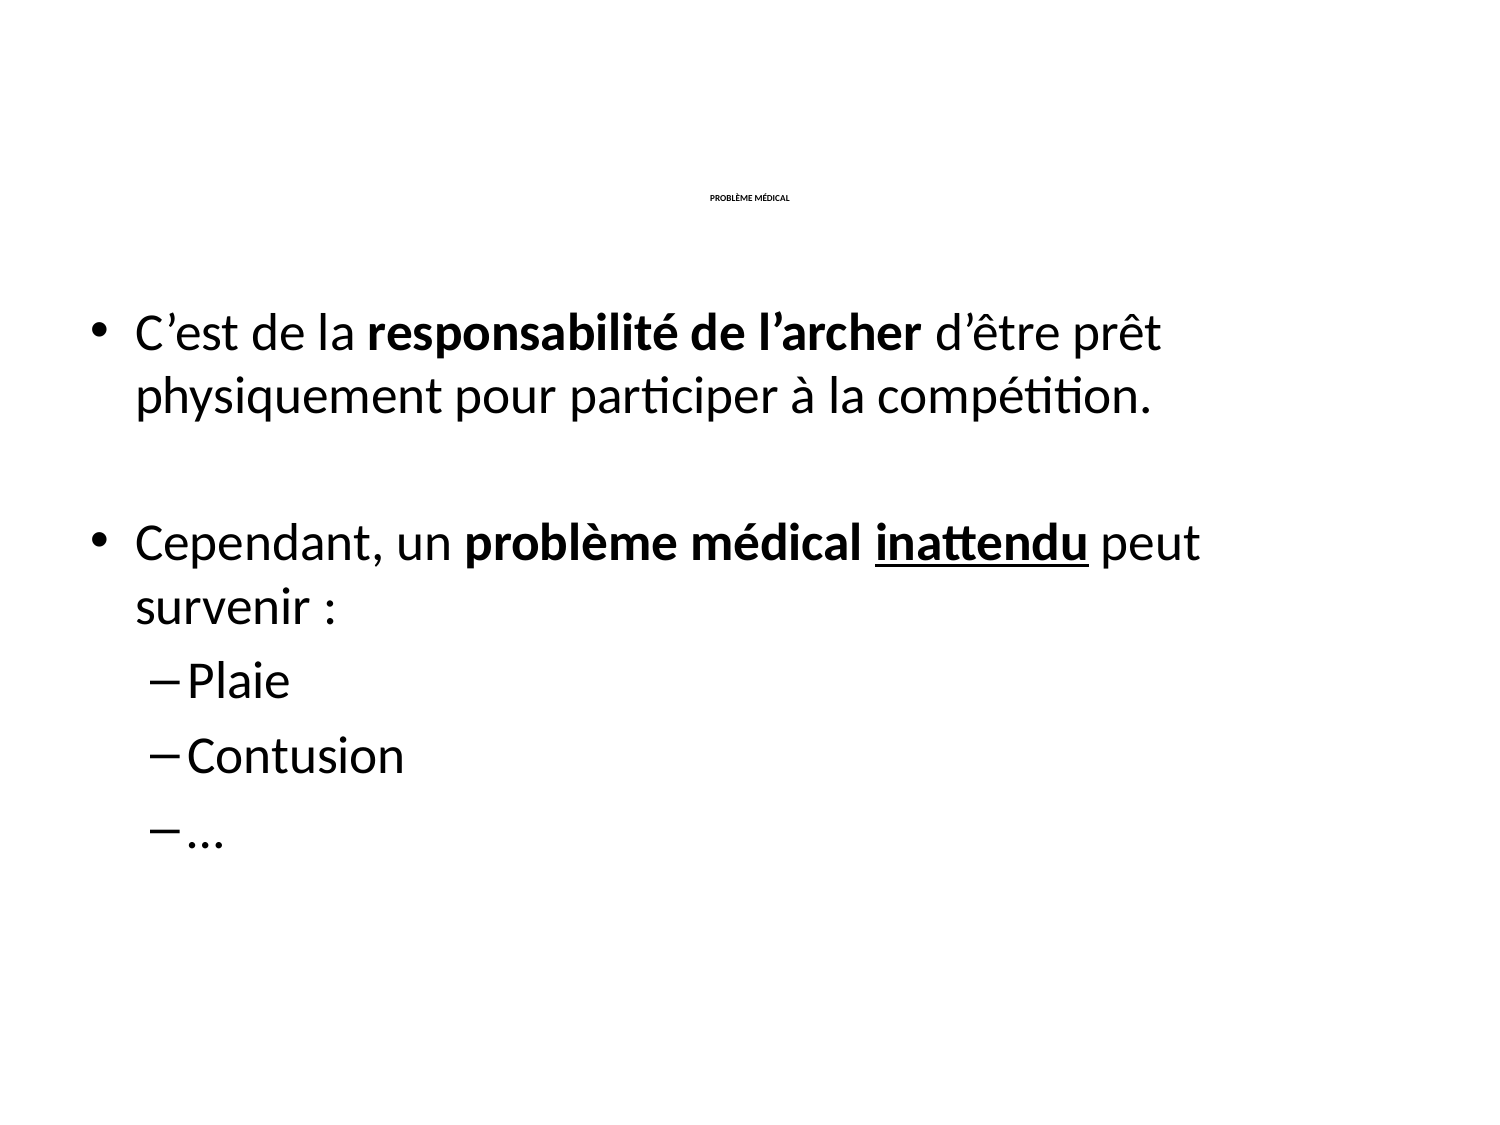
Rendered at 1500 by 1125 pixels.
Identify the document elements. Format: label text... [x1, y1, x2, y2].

list C’est de la responsabilité de l’archer d’être prêt physiquement pour participer à la compétition. Cependant, un problème médical inattendu peut survenir : Plaie Contusion … [75, 262, 1425, 1005]
title PROBLÈME MÉDICAL [75, 184, 1425, 233]
